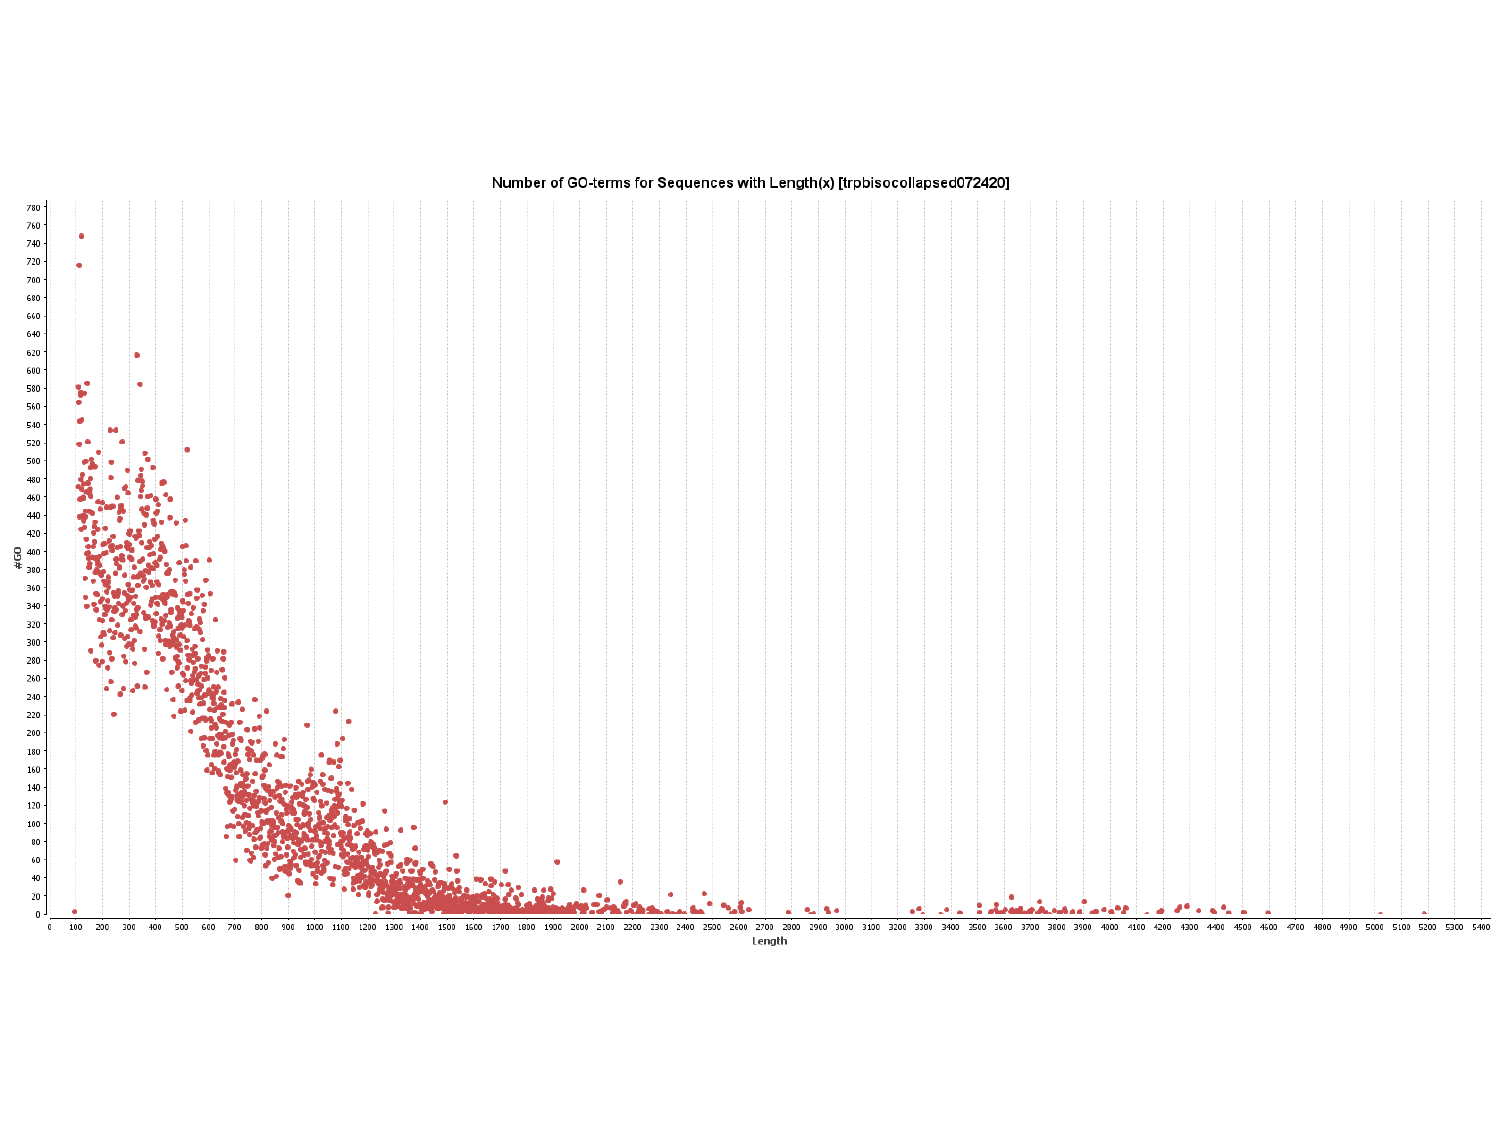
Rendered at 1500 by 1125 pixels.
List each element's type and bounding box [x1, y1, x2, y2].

picture [0, 172, 1500, 953]
